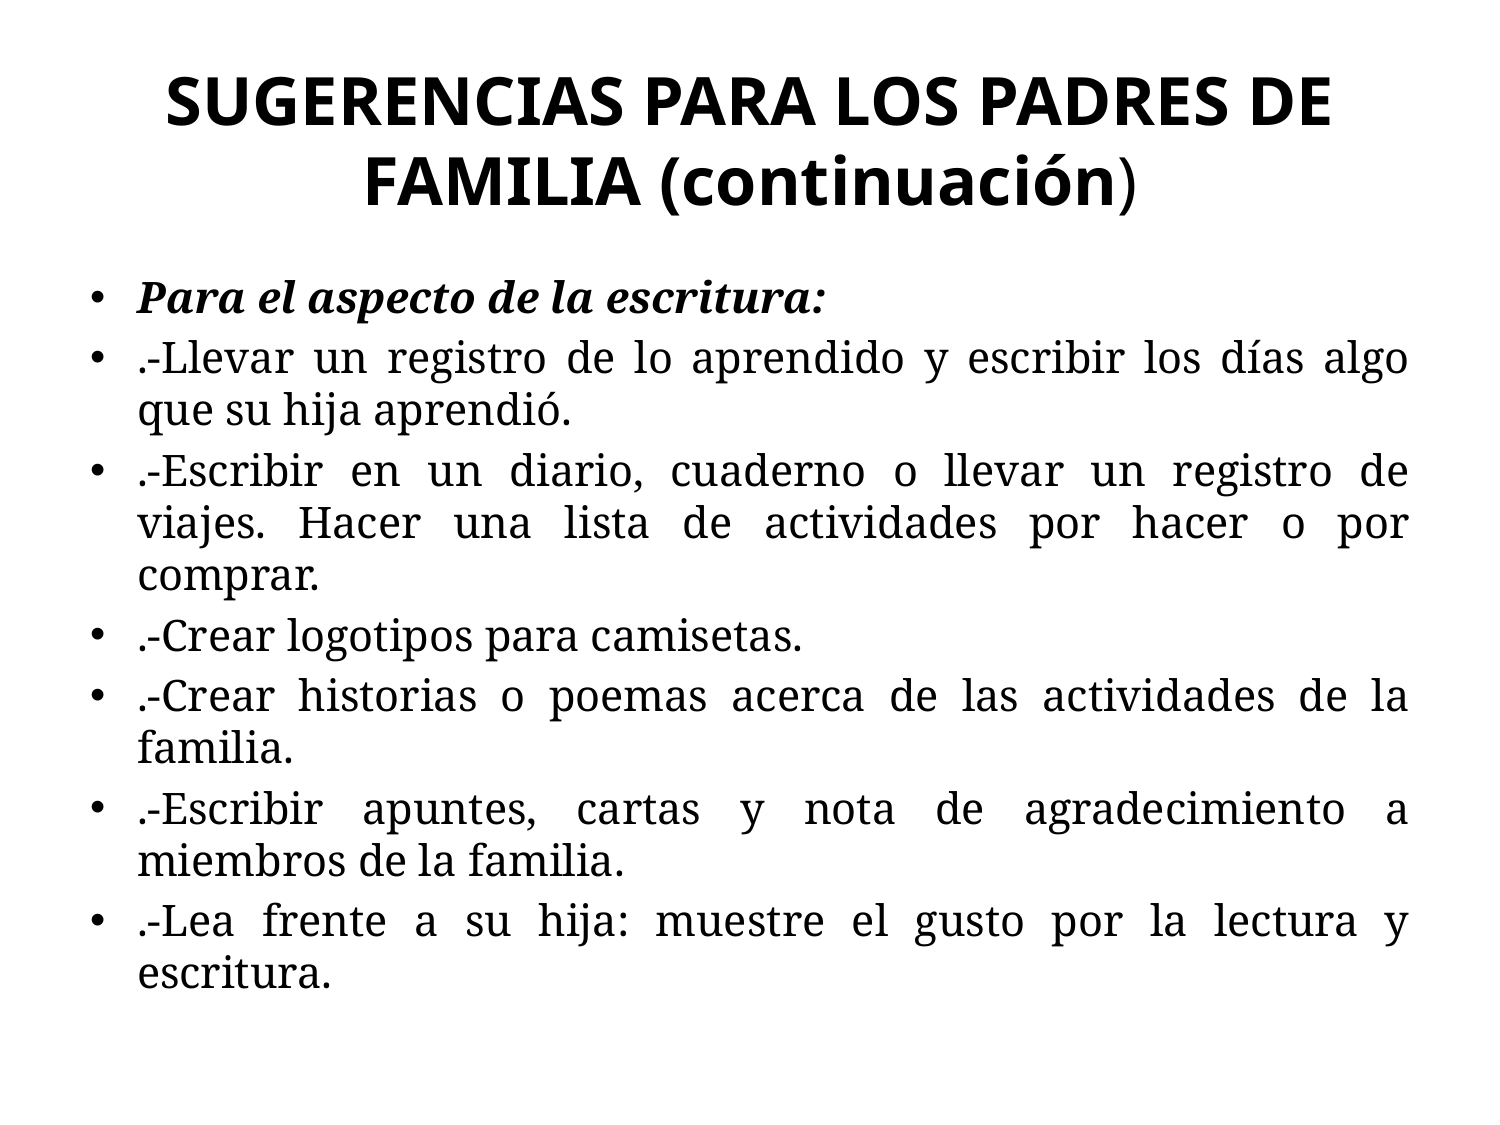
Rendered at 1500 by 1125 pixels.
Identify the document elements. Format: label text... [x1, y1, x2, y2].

list Para el aspecto de la escritura: .-Llevar un registro de lo aprendido y escribir los días algo que su hija aprendió. .-Escribir en un diario, cuaderno o llevar un registro de viajes. Hacer una lista de actividades por hacer o por comprar. .-Crear logotipos para camisetas. .-Crear historias o poemas acerca de las actividades de la familia. .-Escribir apuntes, cartas y nota de agradecimiento a miembros de la familia. .-Lea frente a su hija: muestre el gusto por la lectura y escritura. [75, 262, 1425, 1005]
title SUGERENCIAS PARA LOS PADRES DE FAMILIA (continuación) [75, 45, 1425, 233]
